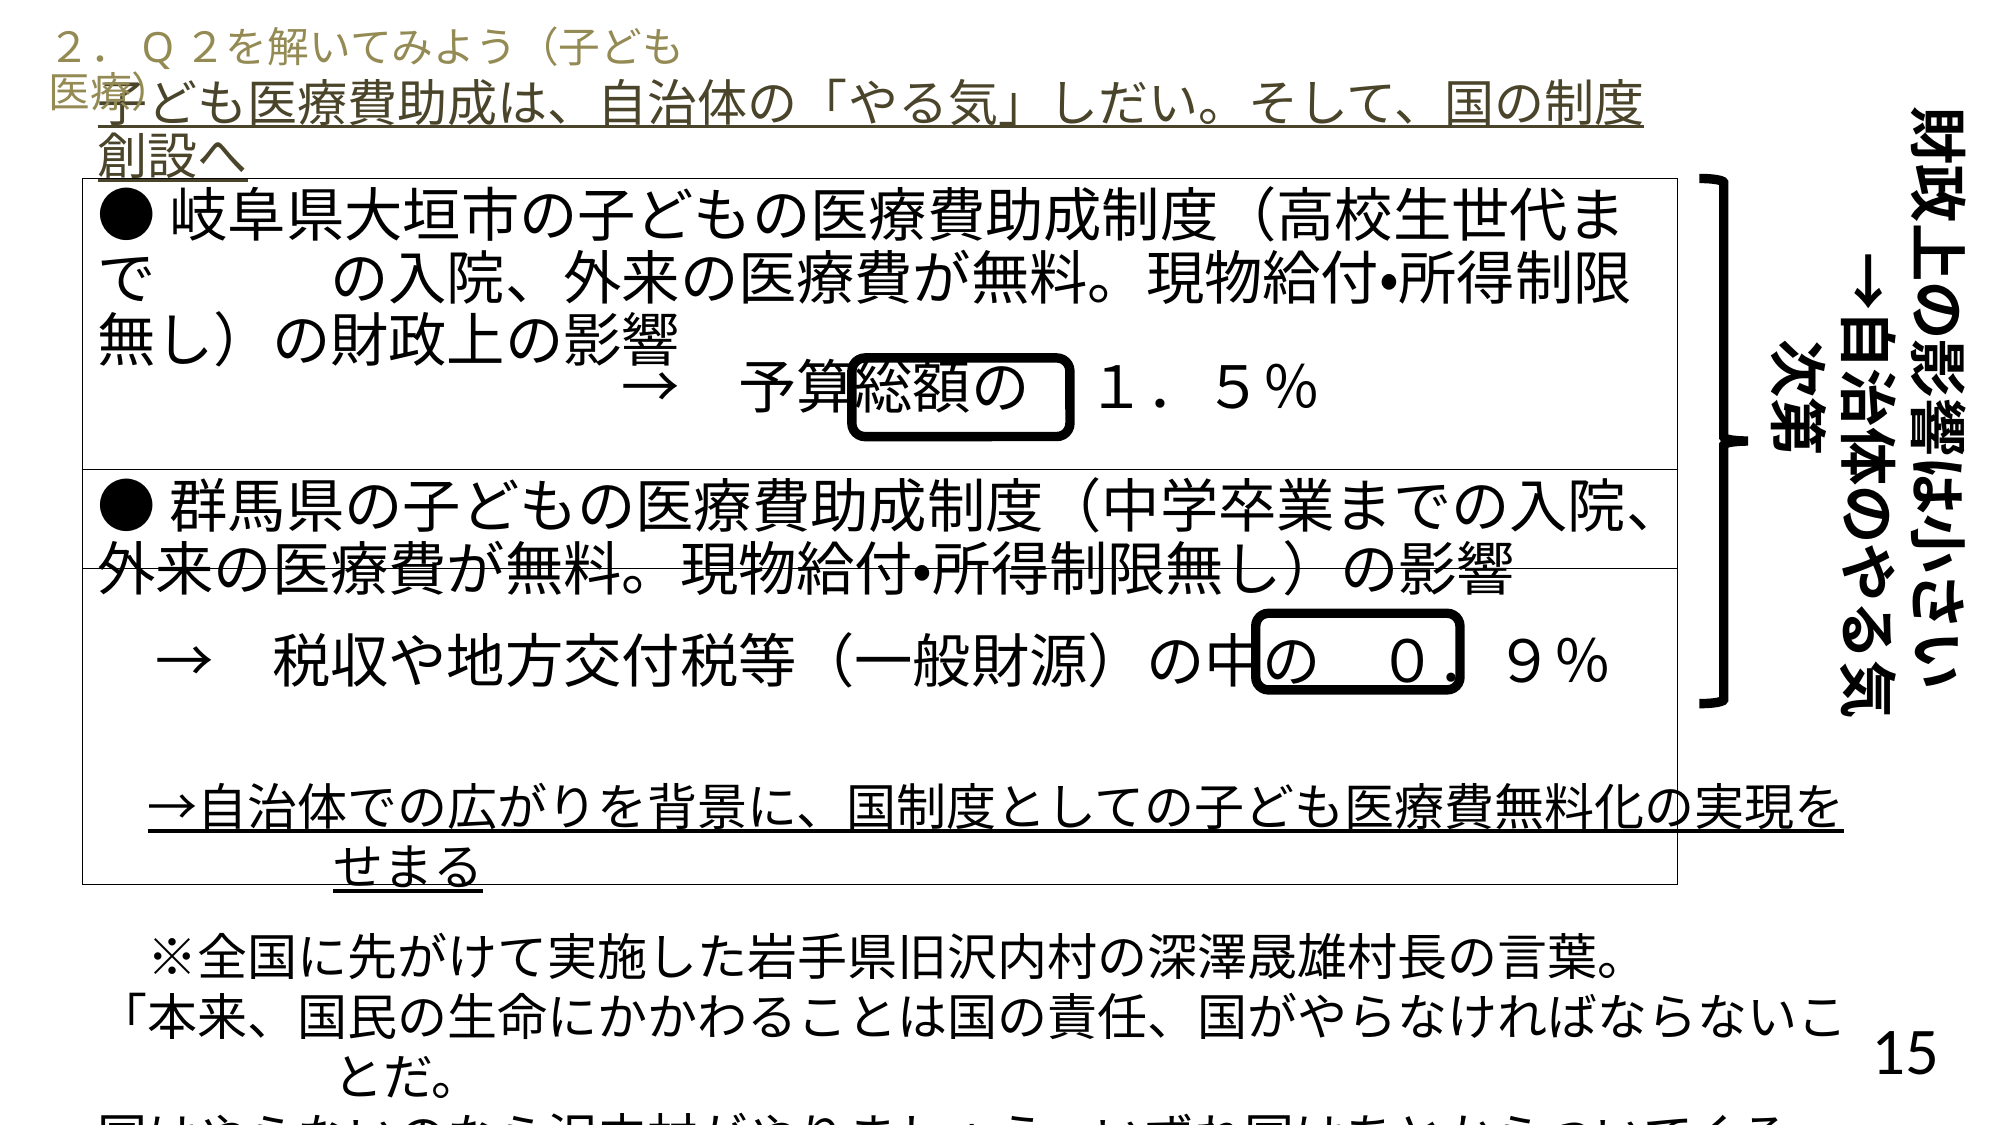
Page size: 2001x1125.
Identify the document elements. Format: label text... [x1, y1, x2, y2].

text_box [1699, 177, 1748, 705]
text_box 財政上の影響は小さい →自治体のやる気次第 [1805, 49, 1934, 747]
text_box →自治体での広がりを背景に、国制度としての子ども医療費無料化の実現をせまる ※全国に先がけて実施した岩手県旧沢内村の深澤晟雄村長の言葉。 「本来、国民の生命にかかわることは国の責任、国がやらなければならないことだ。 国はやらないのなら沢内村がやりましょう。いずれ国はあとからついてくる」。 [82, 768, 1900, 1125]
text_box ２．Q２を解いてみよう（子ども医療） [33, 53, 741, 90]
text_box [1254, 612, 1462, 691]
slide_number 15 [1900, 1018, 1954, 1079]
text_box 子ども医療費助成は、自治体の「やる気」しだい。そして、国の制度創設へ [82, 101, 1678, 163]
text_box ●群馬県の子どもの医療費助成制度（中学卒業までの入院、外来の医療費が無料。現物給付・所得制限無し）の影響 → 税収や地方交付税等（一般財源）の中の ０．９％ [82, 569, 1678, 768]
text_box ●岐阜県大垣市の子どもの医療費助成制度（高校生世代まで の入院、外来の医療費が無料。現物給付・所得制限無し）の財政上の影響 → 予算総額の １．５％ [82, 178, 1678, 569]
